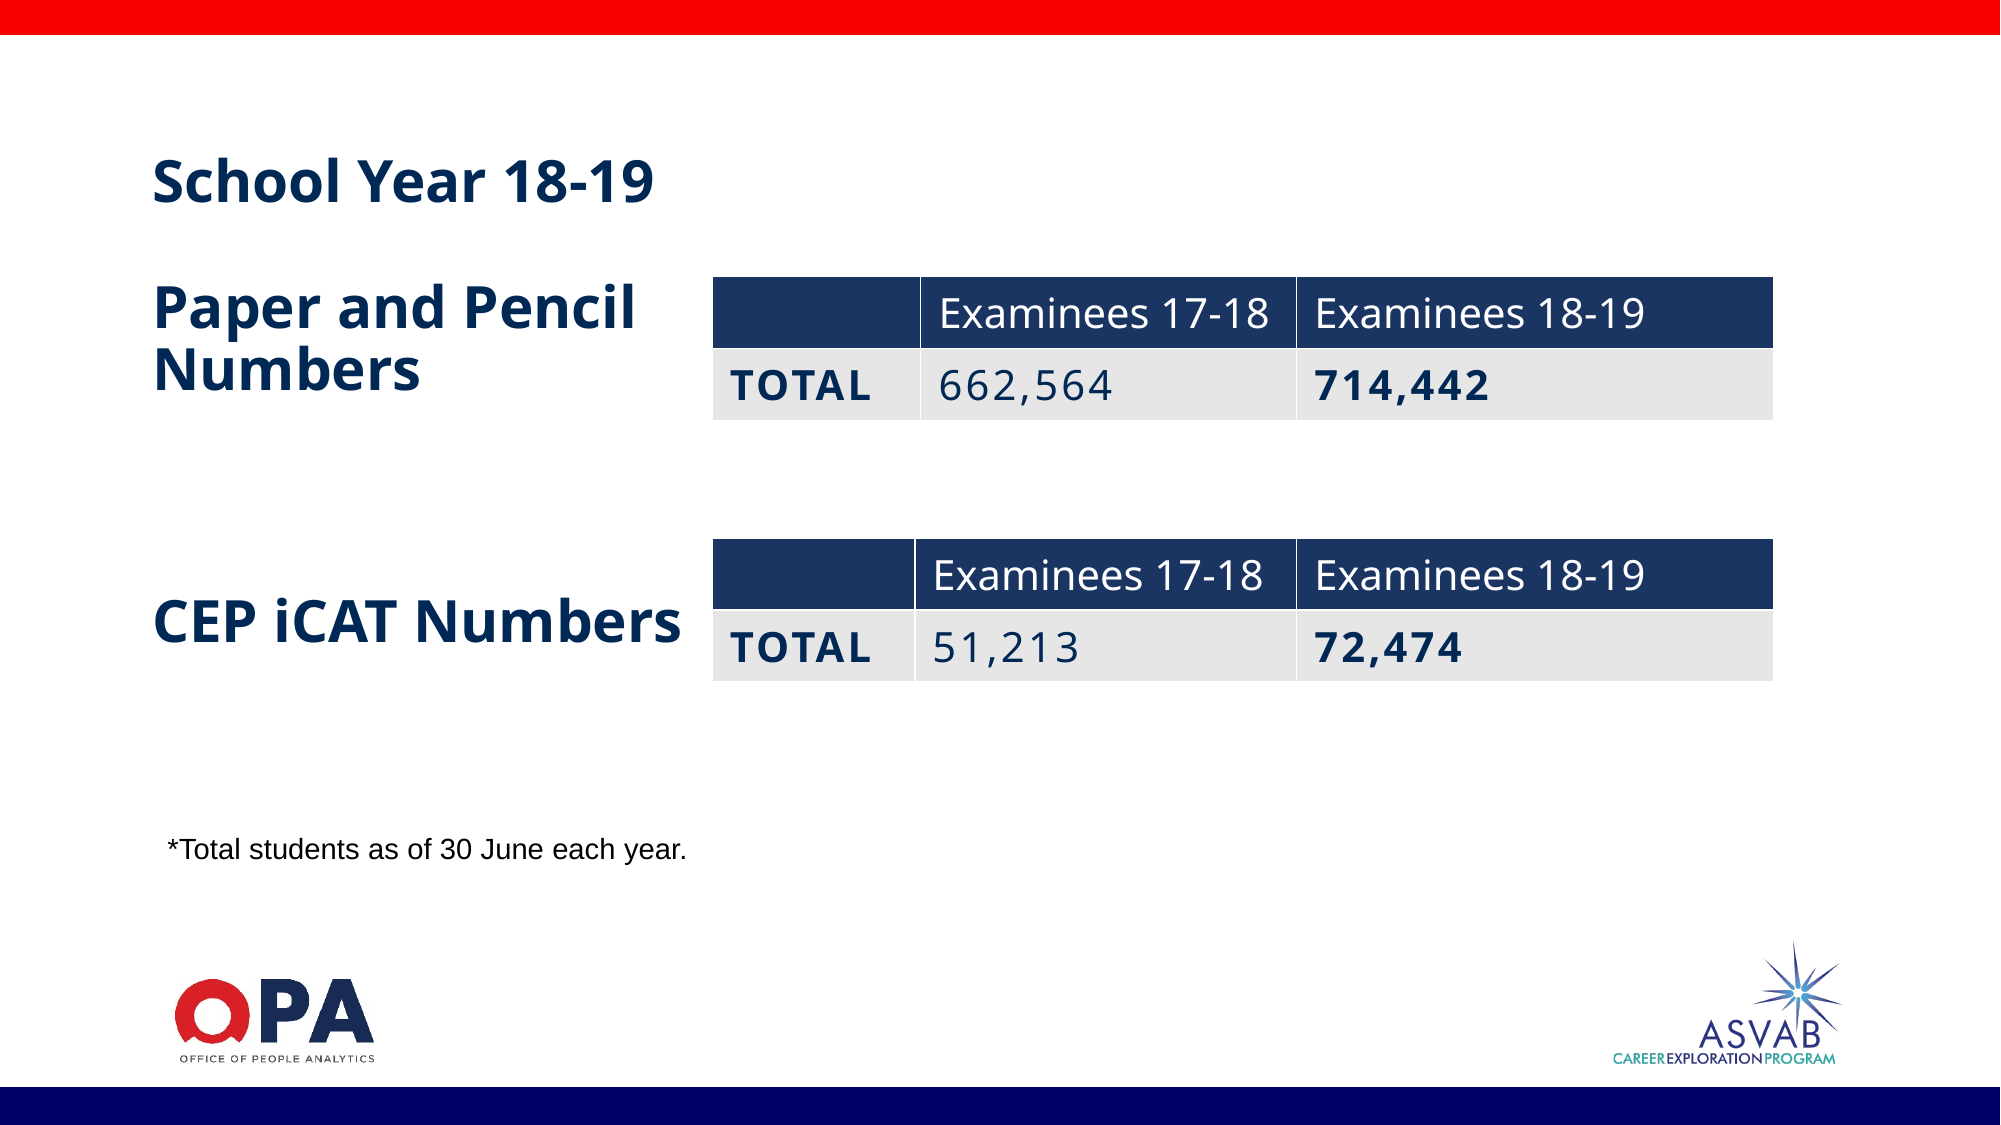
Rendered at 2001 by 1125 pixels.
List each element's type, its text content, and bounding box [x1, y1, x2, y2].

table_header Examinees 18-19 [1297, 539, 1773, 609]
table_cell 72,474 [1297, 611, 1773, 681]
table_header Examinees 18-19 [1297, 277, 1773, 348]
table_cell 51,213 [916, 611, 1296, 681]
table_header [713, 277, 920, 348]
table_cell TOTAL [713, 349, 920, 420]
table_header Examinees 17-18 [921, 277, 1296, 348]
picture [175, 979, 374, 1064]
title School Year 18-19 Paper and Pencil Numbers CEP iCAT Numbers [137, 112, 758, 695]
table_header Examinees 17-18 [916, 539, 1296, 609]
table_cell 714,442 [1297, 349, 1773, 420]
table_cell 662,564 [921, 349, 1296, 420]
text_box *Total students as of 30 June each year. [152, 822, 1311, 873]
table_cell TOTAL [713, 611, 914, 681]
picture [0, 0, 2000, 35]
table_header [713, 539, 914, 609]
picture [0, 1087, 2000, 1125]
